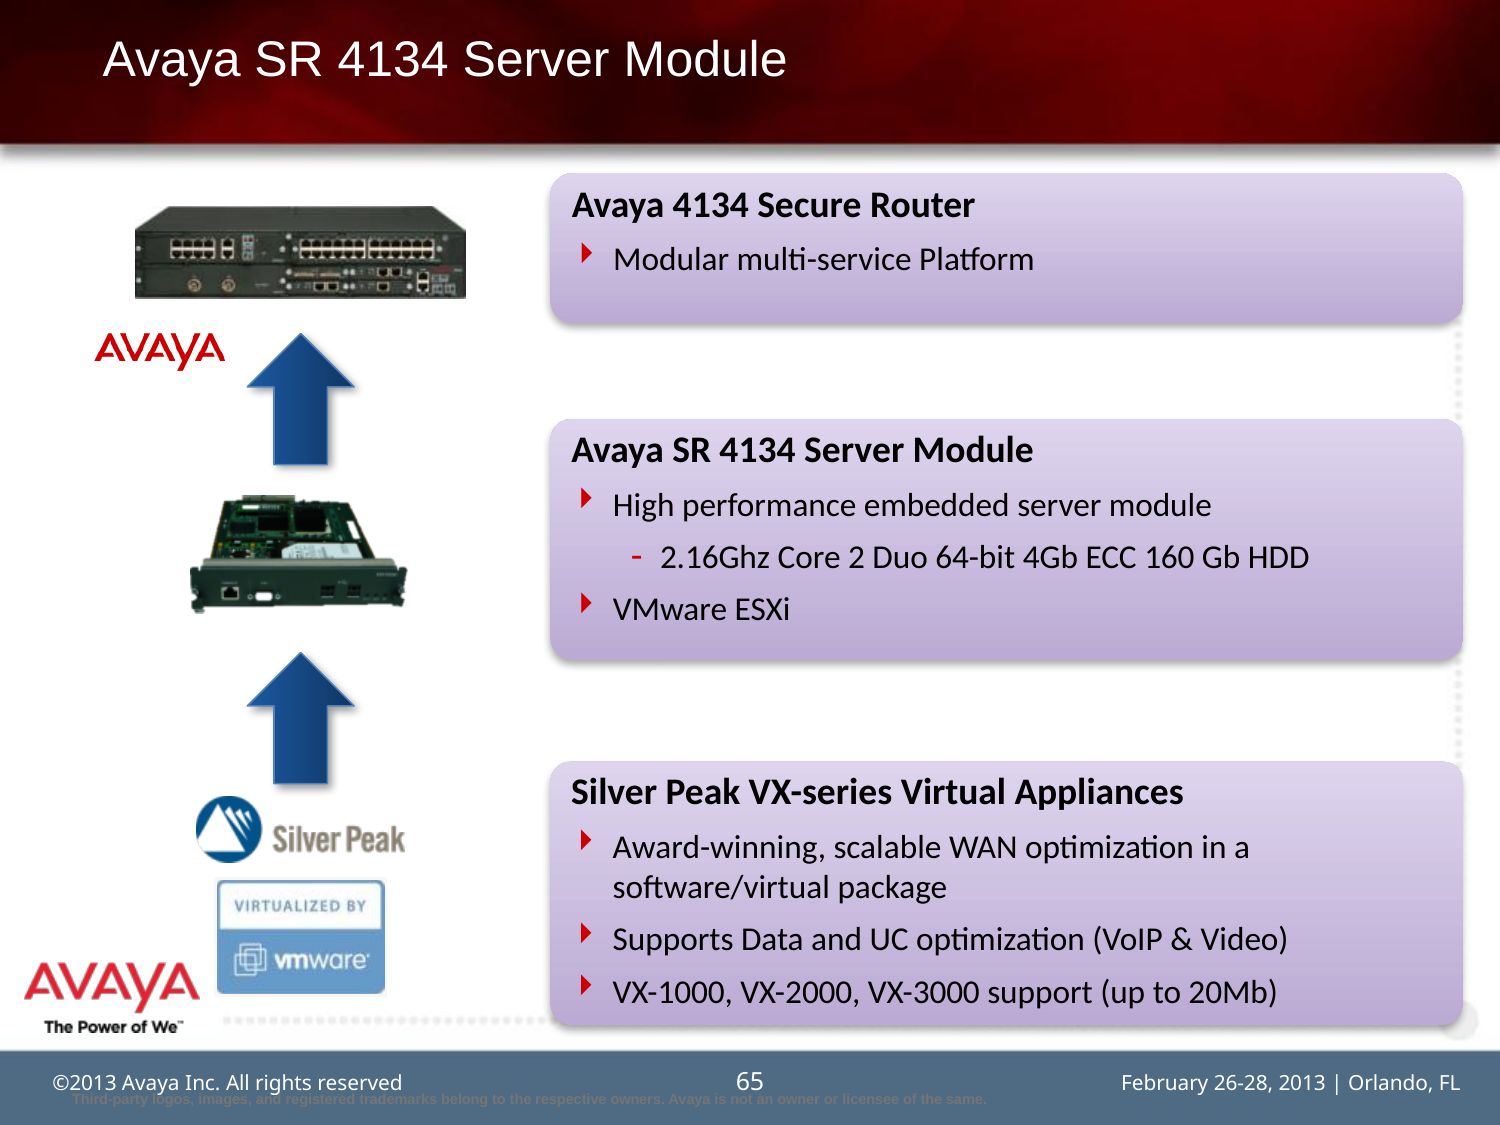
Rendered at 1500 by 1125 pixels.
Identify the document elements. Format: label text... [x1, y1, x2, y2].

slide_number 65 [575, 1052, 925, 1082]
text_box Silver Peak VX-series Virtual Appliances Award-winning, scalable WAN optimization in a software/virtual package Supports Data and UC optimization (VoIP & Video) VX-1000, VX-2000, VX-3000 support (up to 20Mb) [549, 760, 1464, 1026]
text_box Avaya 4134 Secure Router Modular multi-service Platform [549, 172, 1464, 324]
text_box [196, 796, 405, 995]
text_box Third-party logos, images, and registered trademarks belong to the respective owners. Avaya is not an owner or licensee of the same. [57, 1082, 1003, 1115]
picture [0, 0, 1500, 1125]
text_box [246, 652, 355, 785]
text_box [246, 333, 355, 466]
text_box Avaya SR 4134 Server Module High performance embedded server module 2.16Ghz Core 2 Duo 64-bit 4Gb ECC 160 Gb HDD VMware ESXi [549, 418, 1464, 661]
title Avaya SR 4134 Server Module [87, 0, 975, 120]
